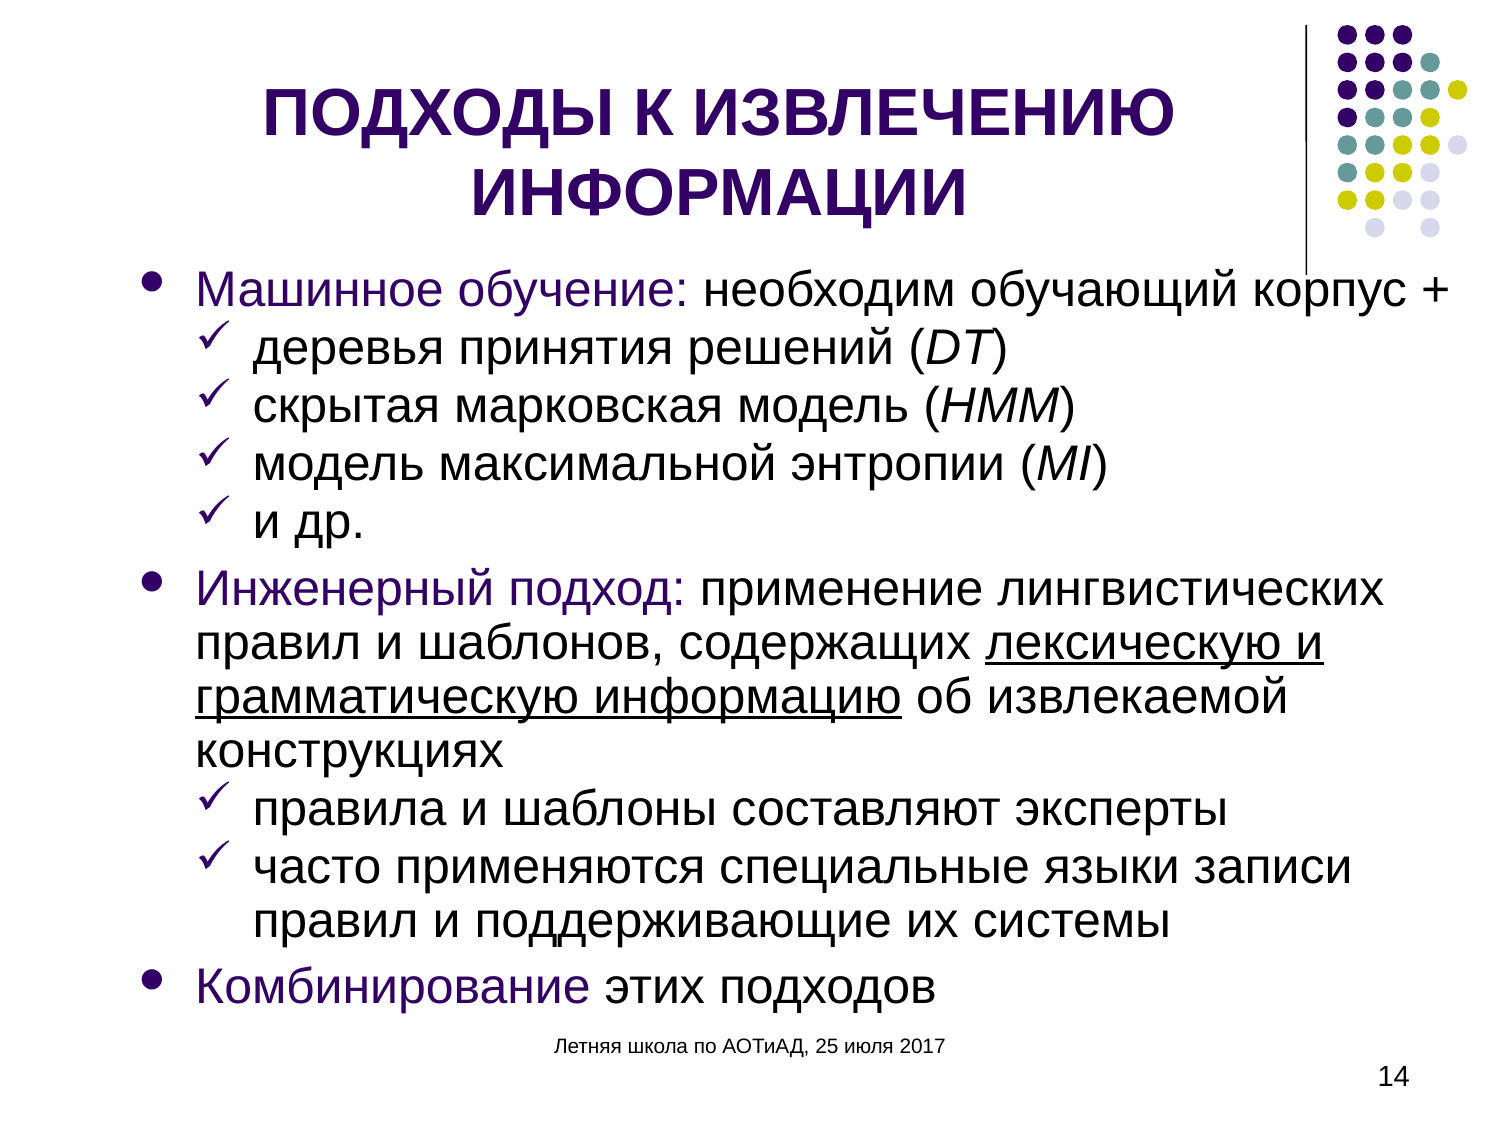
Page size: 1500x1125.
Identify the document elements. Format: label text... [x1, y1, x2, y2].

title ПОДХОДЫ К ИЗВЛЕЧЕНИЮ ИНФОРМАЦИИ [75, 54, 1365, 244]
footer Летняя школа по АОТиАД, 25 июля 2017 [512, 1025, 988, 1100]
slide_number 14 [1074, 1025, 1425, 1100]
list Машинное обучение: необходим обучающий корпус + деревья принятия решений (DT) скрытая марковская модель (HMM) модель максимальной энтропии (MI) и др. Инженерный подход: применение лингвистических правил и шаблонов, содержащих лексическую и грамматическую информацию об извлекаемой конструкциях правила и шаблоны составляют эксперты часто применяются специальные языки записи правил и поддерживающие их системы Комбинирование этих подходов [123, 255, 1471, 991]
